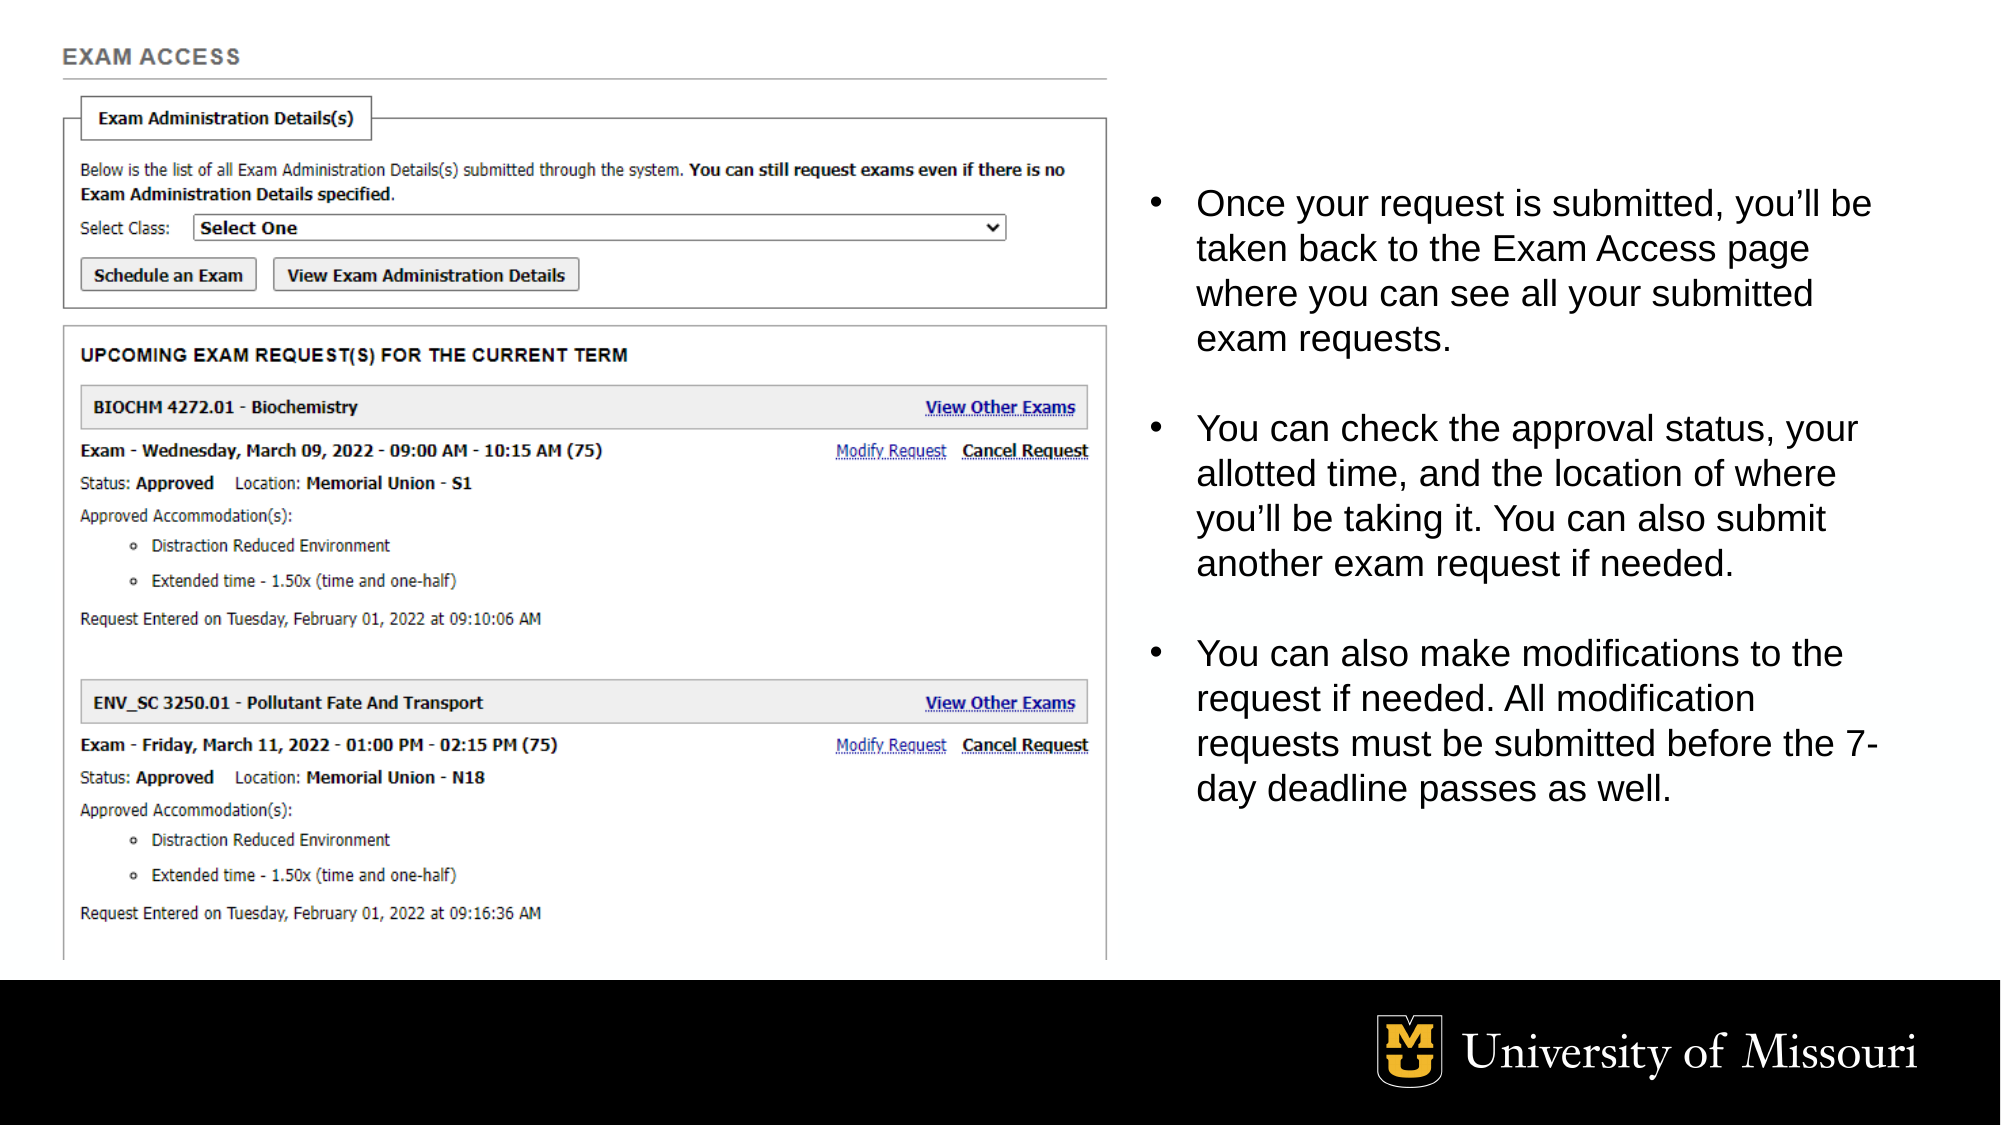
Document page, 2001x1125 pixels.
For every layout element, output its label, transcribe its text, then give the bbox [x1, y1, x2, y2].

picture [55, 35, 1118, 960]
picture [1356, 994, 1938, 1109]
text_box Once your request is submitted, you’ll be taken back to the Exam Access page where you can see all your submitted exam requests. You can check the approval status, your allotted time, and the location of where you’ll be taking it. You can also submit another exam request if needed. You can also make modifications to the request if needed. All modification requests must be submitted before the 7-day deadline passes as well. [1134, 171, 1917, 817]
